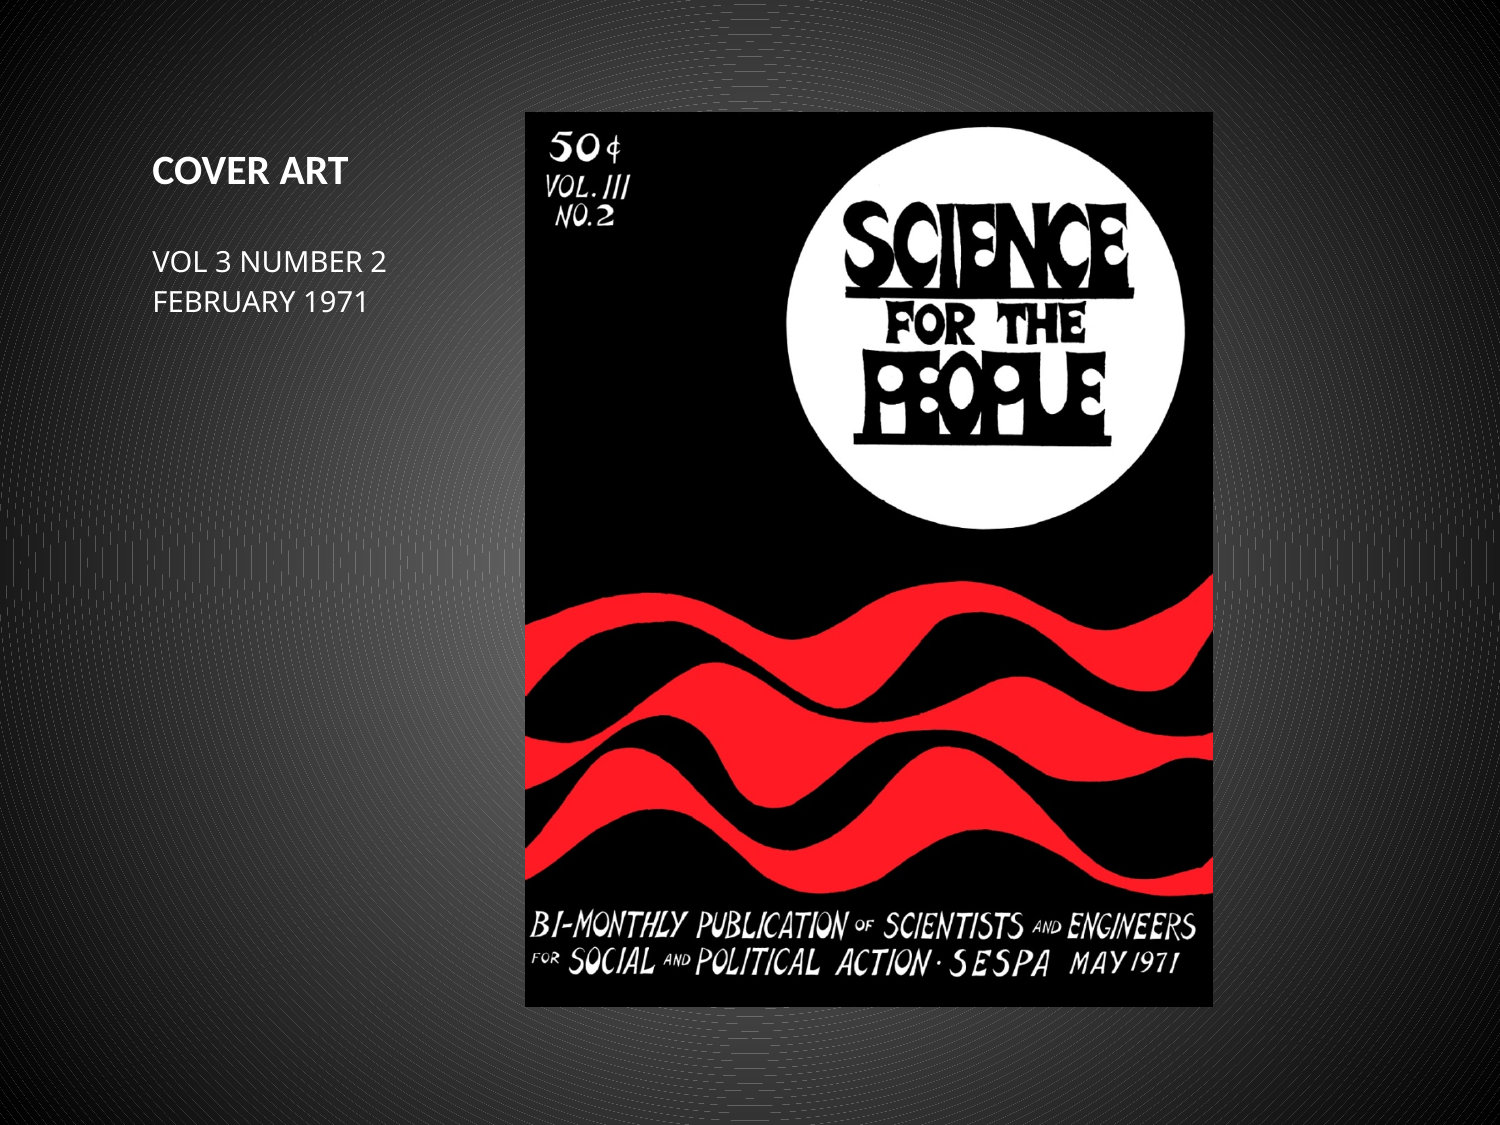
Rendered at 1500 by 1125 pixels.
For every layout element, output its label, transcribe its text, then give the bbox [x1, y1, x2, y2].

title COVER ART [137, 112, 450, 200]
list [524, 112, 1213, 1008]
list VOL 3 NUMBER 2 FEBRUARY 1971 [137, 235, 425, 388]
